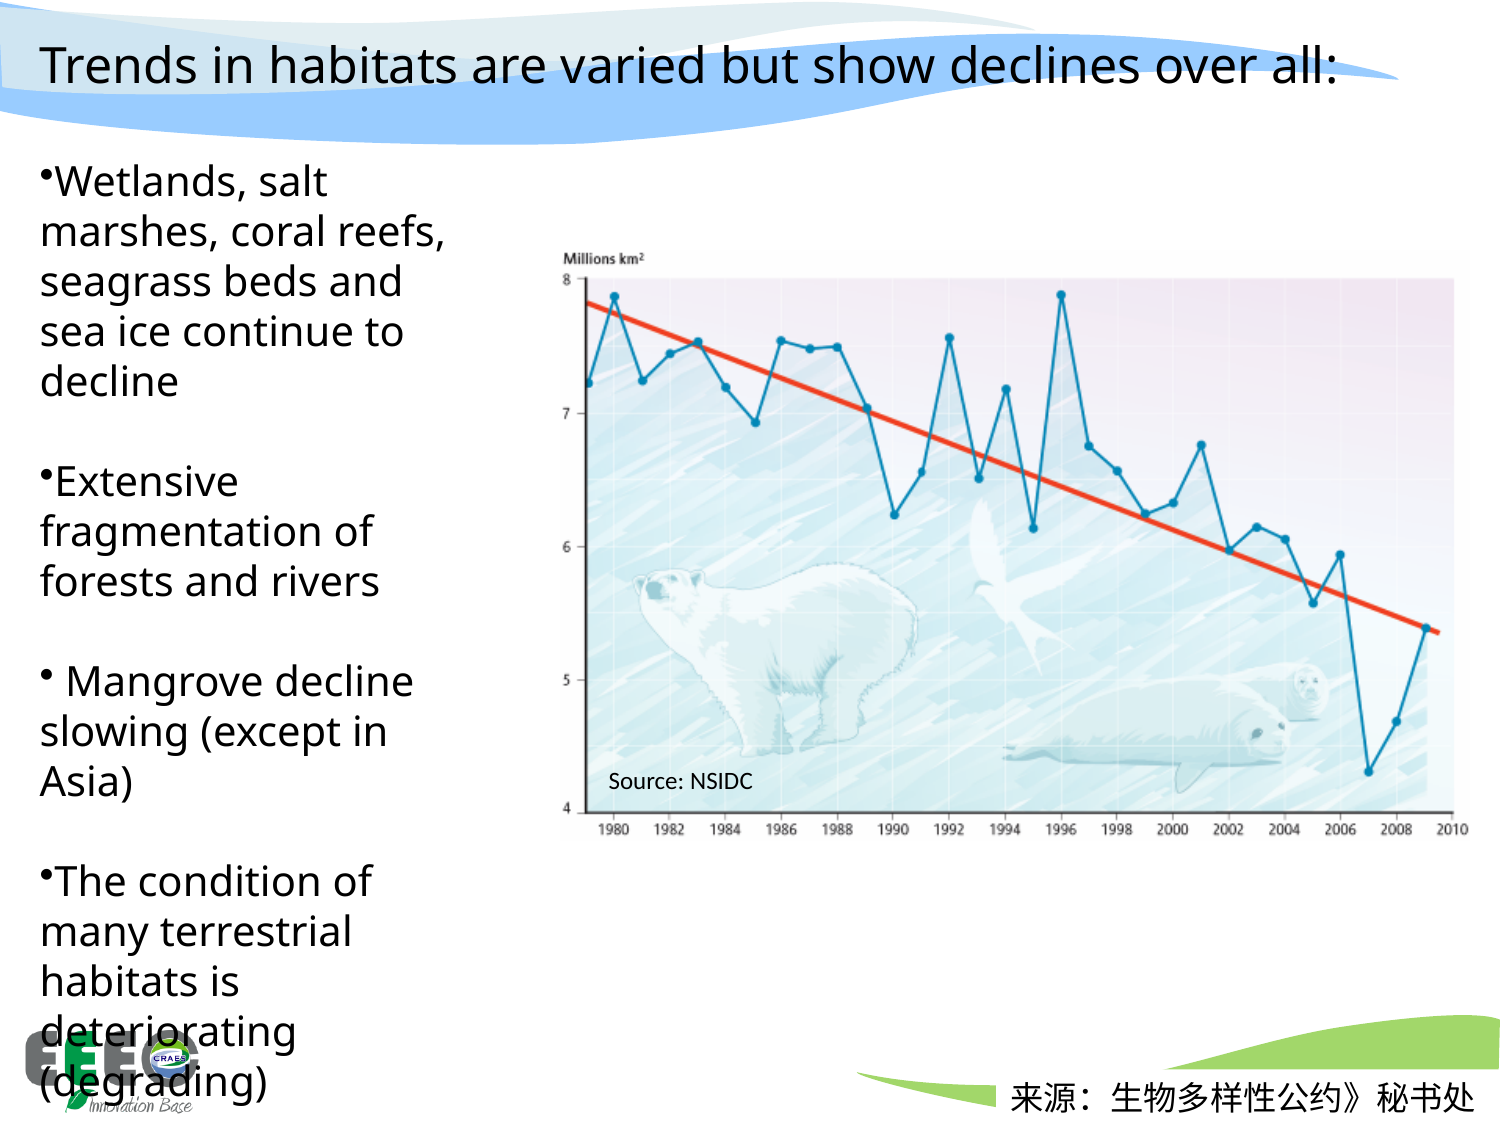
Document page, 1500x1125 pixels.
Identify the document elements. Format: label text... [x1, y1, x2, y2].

picture [560, 250, 1470, 841]
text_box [560, 250, 1469, 840]
text_box Wetlands, salt marshes, coral reefs, seagrass beds and sea ice continue to decline Extensive fragmentation of forests and rivers Mangrove decline slowing (except in Asia) The condition of many terrestrial habitats is deteriorating (degrading) [24, 146, 494, 1125]
text_box Trends in habitats are varied but show declines over all: [24, 26, 1402, 102]
text_box 来源：生物多样性公约》秘书处 [996, 1069, 1500, 1125]
